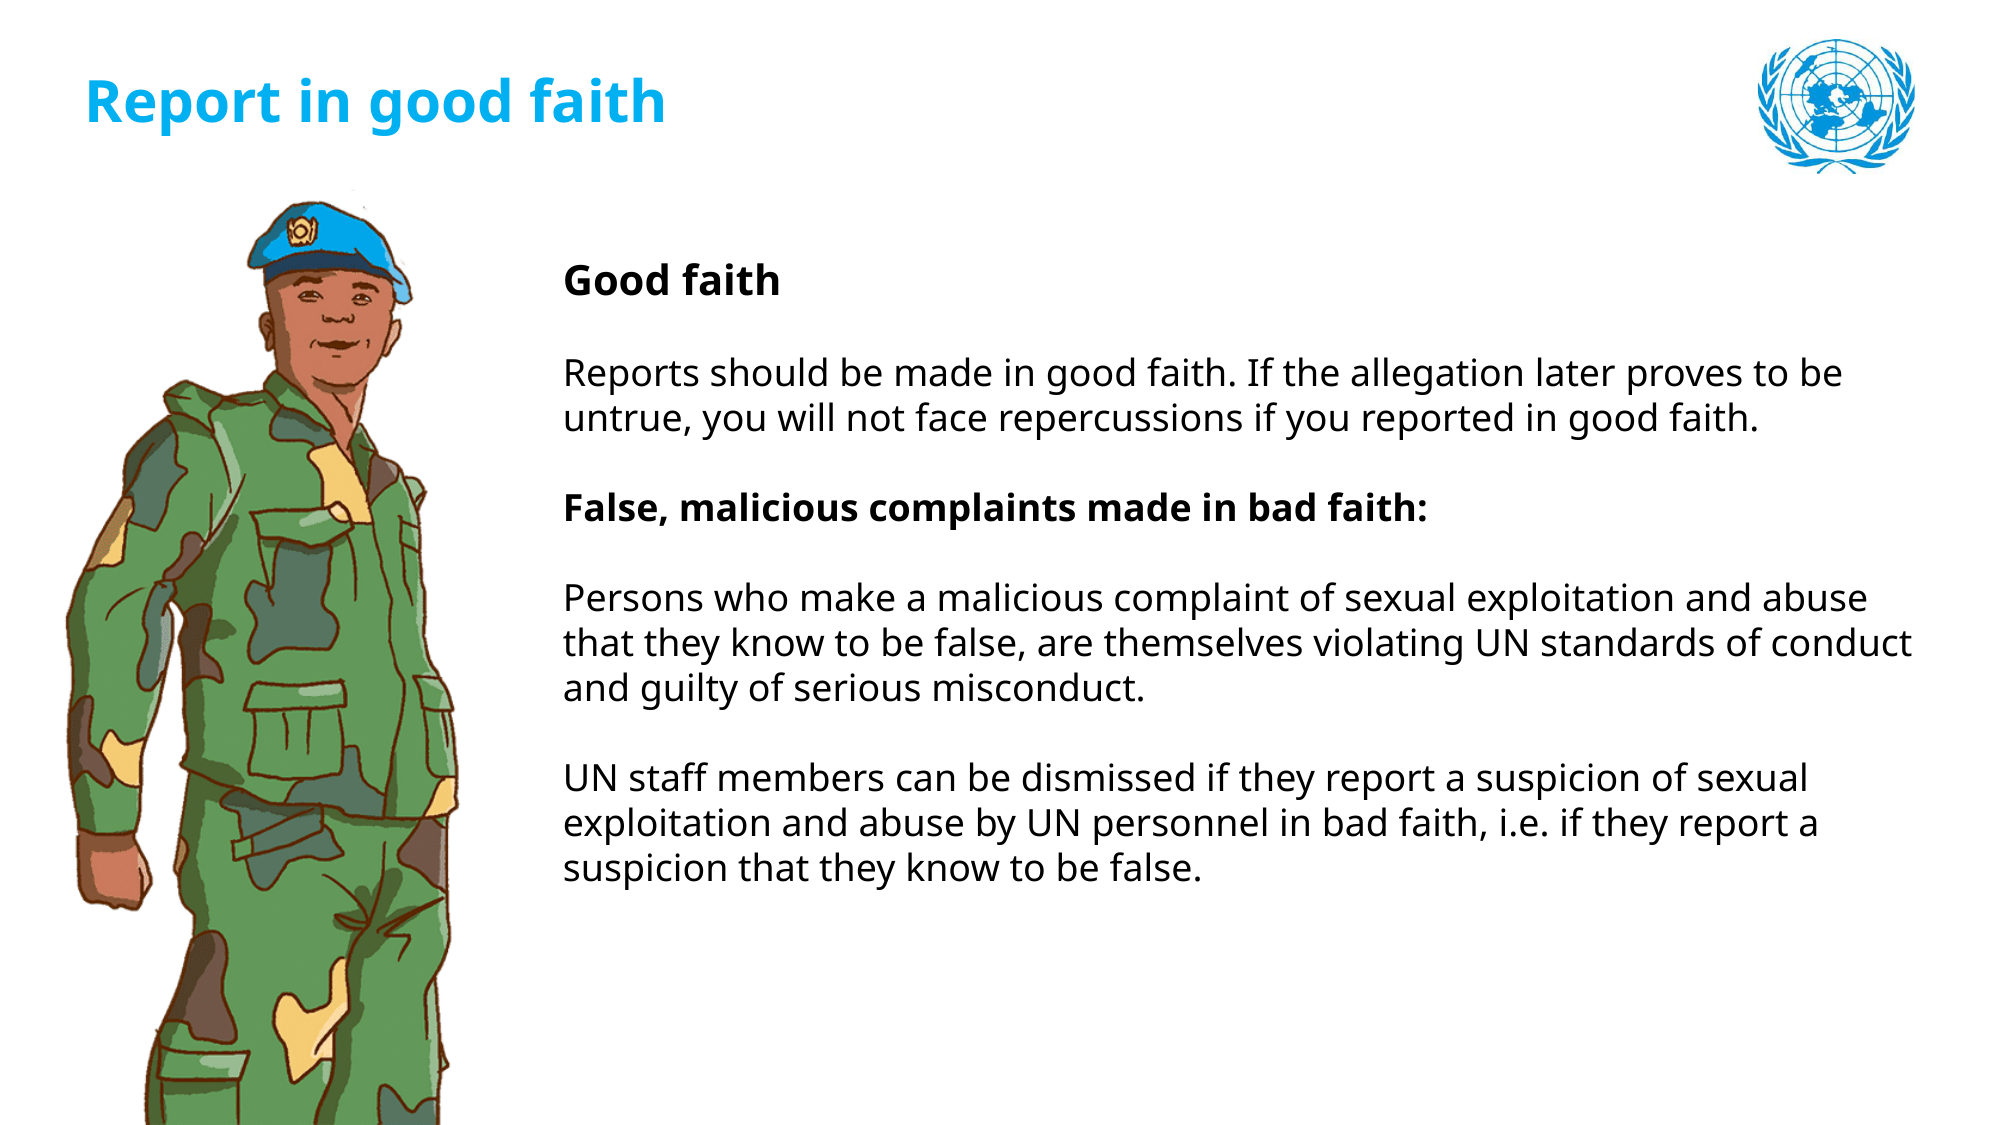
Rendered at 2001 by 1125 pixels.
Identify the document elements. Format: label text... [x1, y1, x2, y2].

text_box Report in good faith [69, 57, 1070, 142]
picture [0, 135, 549, 1125]
text_box Good faith Reports should be made in good faith. If the allegation later proves to be untrue, you will not face repercussions if you reported in good faith. False, malicious complaints made in bad faith: Persons who make a malicious complaint of sexual exploitation and abuse that they know to be false, are themselves violating UN standards of conduct and guilty of serious misconduct. UN staff members can be dismissed if they report a suspicion of sexual exploitation and abuse by UN personnel in bad faith, i.e. if they report a suspicion that they know to be false. [549, 246, 1951, 896]
